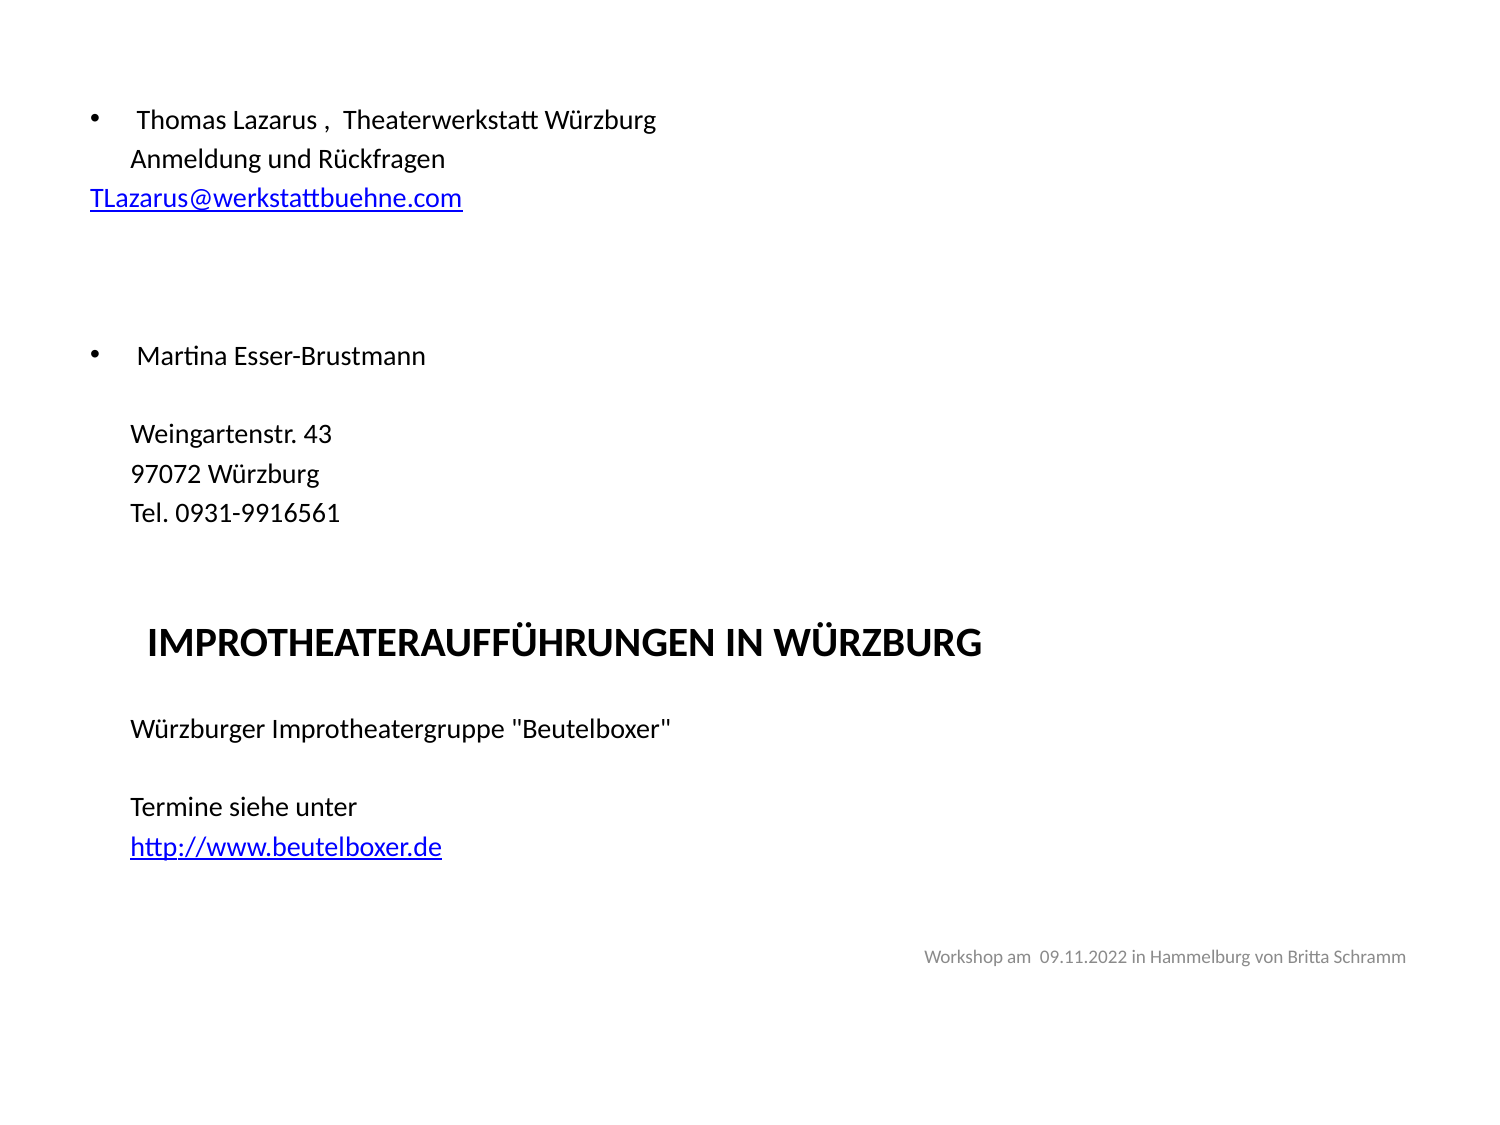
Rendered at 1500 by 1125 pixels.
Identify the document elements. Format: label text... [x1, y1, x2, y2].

list Thomas Lazarus , Theaterwerkstatt Würzburg Anmeldung und Rückfragen TLazarus@werkstattbuehne.com Martina Esser-Brustmann Weingartenstr. 43 97072 Würzburg Tel. 0931-9916561 IMPROTHEATERAUFFÜHRUNGEN IN WÜRZBURG Würzburger Improtheatergruppe "Beutelboxer" Termine siehe unter http://www.beutelboxer.de Workshop am 09.11.2022 in Hammelburg von Britta Schramm [75, 66, 1425, 1005]
